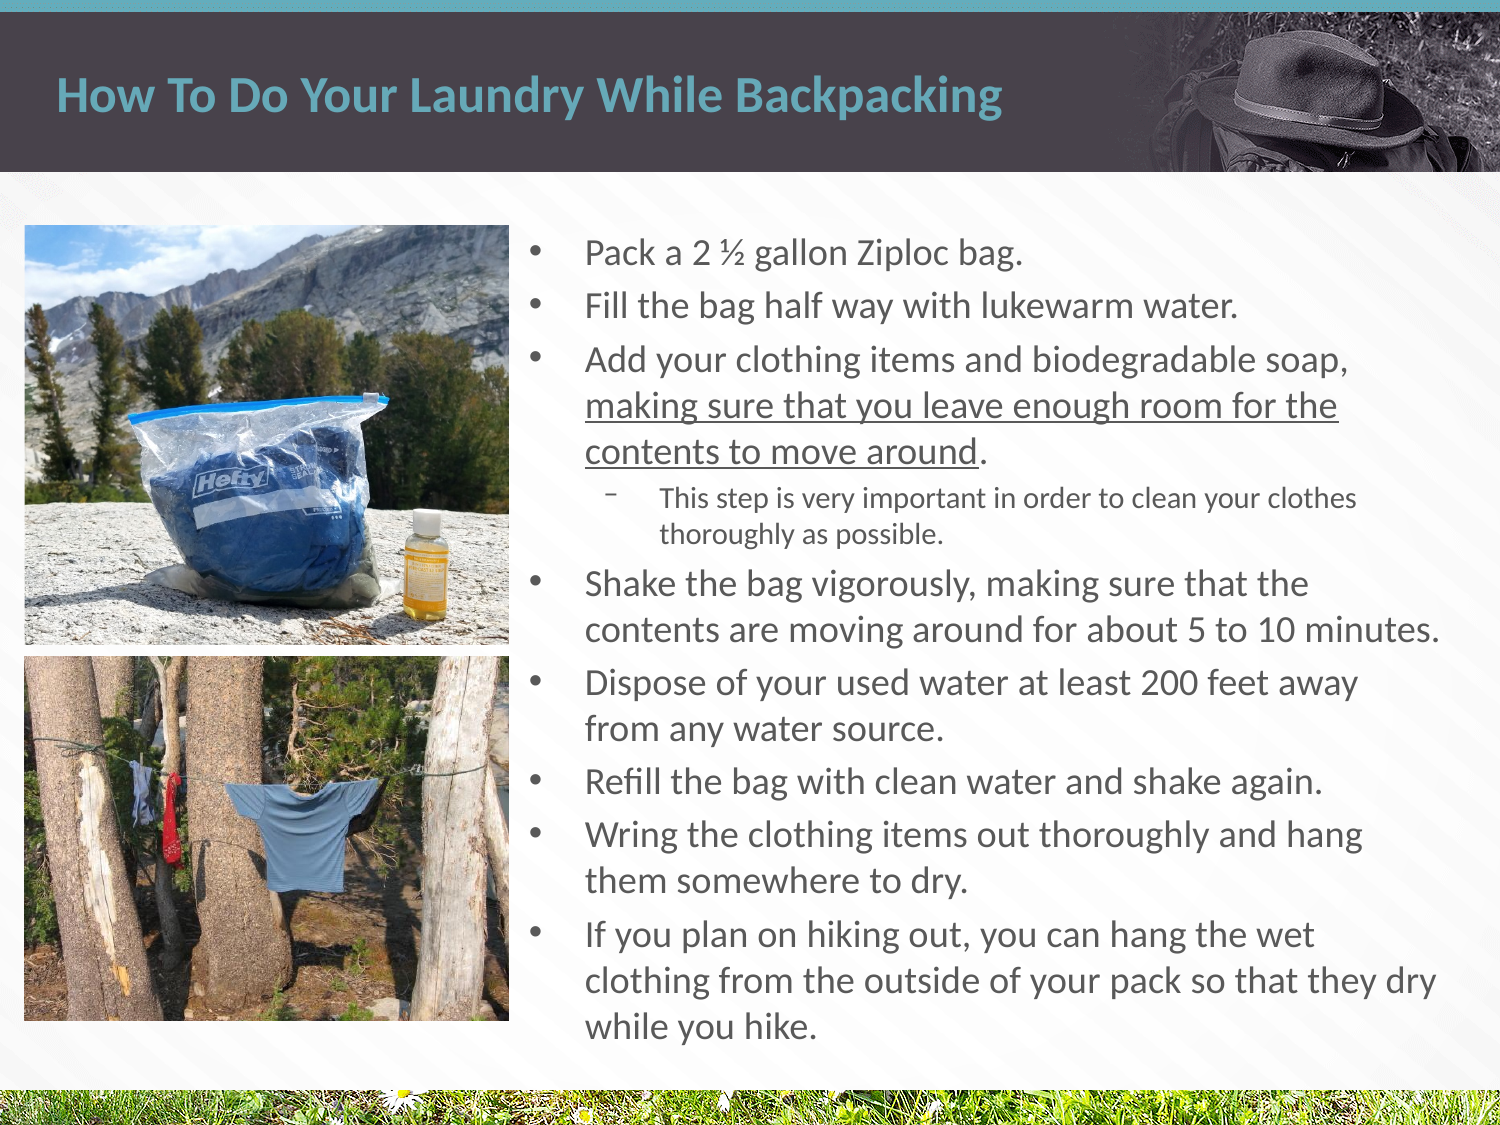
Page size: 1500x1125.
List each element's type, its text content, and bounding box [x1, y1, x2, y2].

picture [0, 0, 1500, 1125]
title How To Do Your Laundry While Backpacking [41, 25, 1424, 157]
list Pack a 2 ½ gallon Ziploc bag. Fill the bag half way with lukewarm water. Add your clothing items and biodegradable soap, making sure that you leave enough room for the contents to move around. This step is very important in order to clean your clothes thoroughly as possible. Shake the bag vigorously, making sure that the contents are moving around for about 5 to 10 minutes. Dispose of your used water at least 200 feet away from any water source. Refill the bag with clean water and shake again. Wring the clothing items out thoroughly and hang them somewhere to dry. If you plan on hiking out, you can hang the wet clothing from the outside of your pack so that they dry while you hike. [513, 219, 1459, 1094]
